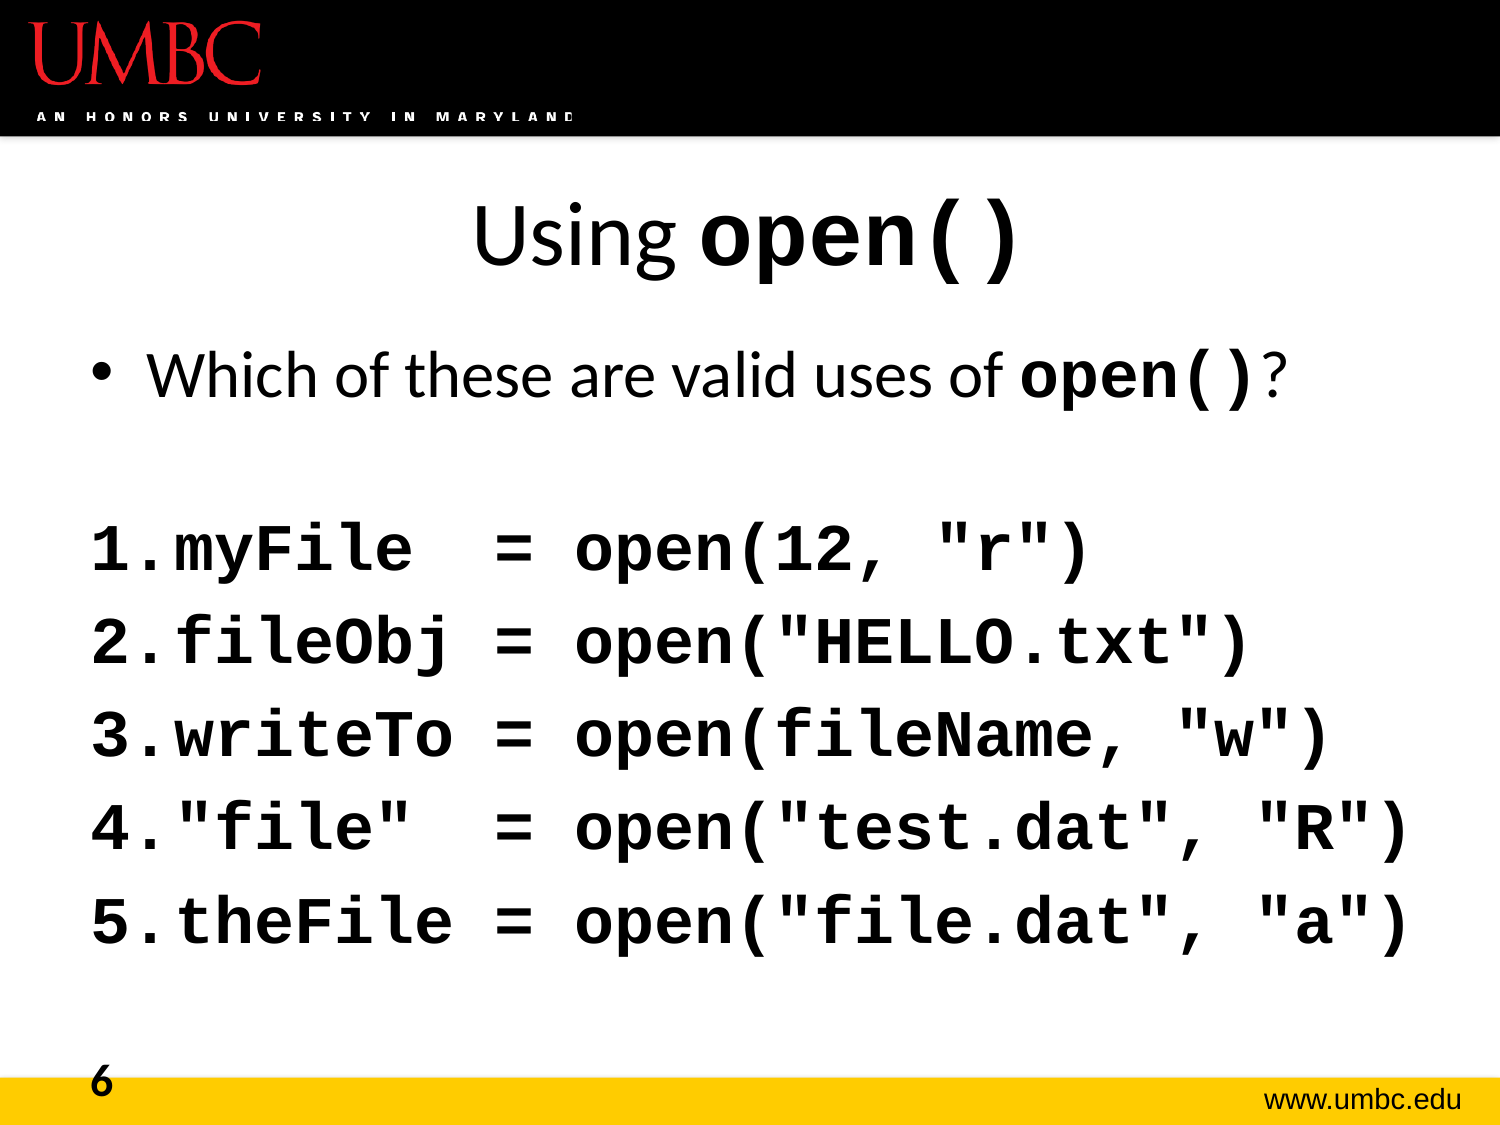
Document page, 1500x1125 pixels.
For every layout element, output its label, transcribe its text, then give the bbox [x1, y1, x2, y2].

list Which of these are valid uses of open()? myFile = open(12, "r") fileObj = open("HELLO.txt") writeTo = open(fileName, "w") "file" = open("test.dat", "R") theFile = open("file.dat", "a") [75, 323, 1448, 1005]
title Using open() [75, 135, 1425, 323]
slide_number 6 [75, 1042, 425, 1103]
